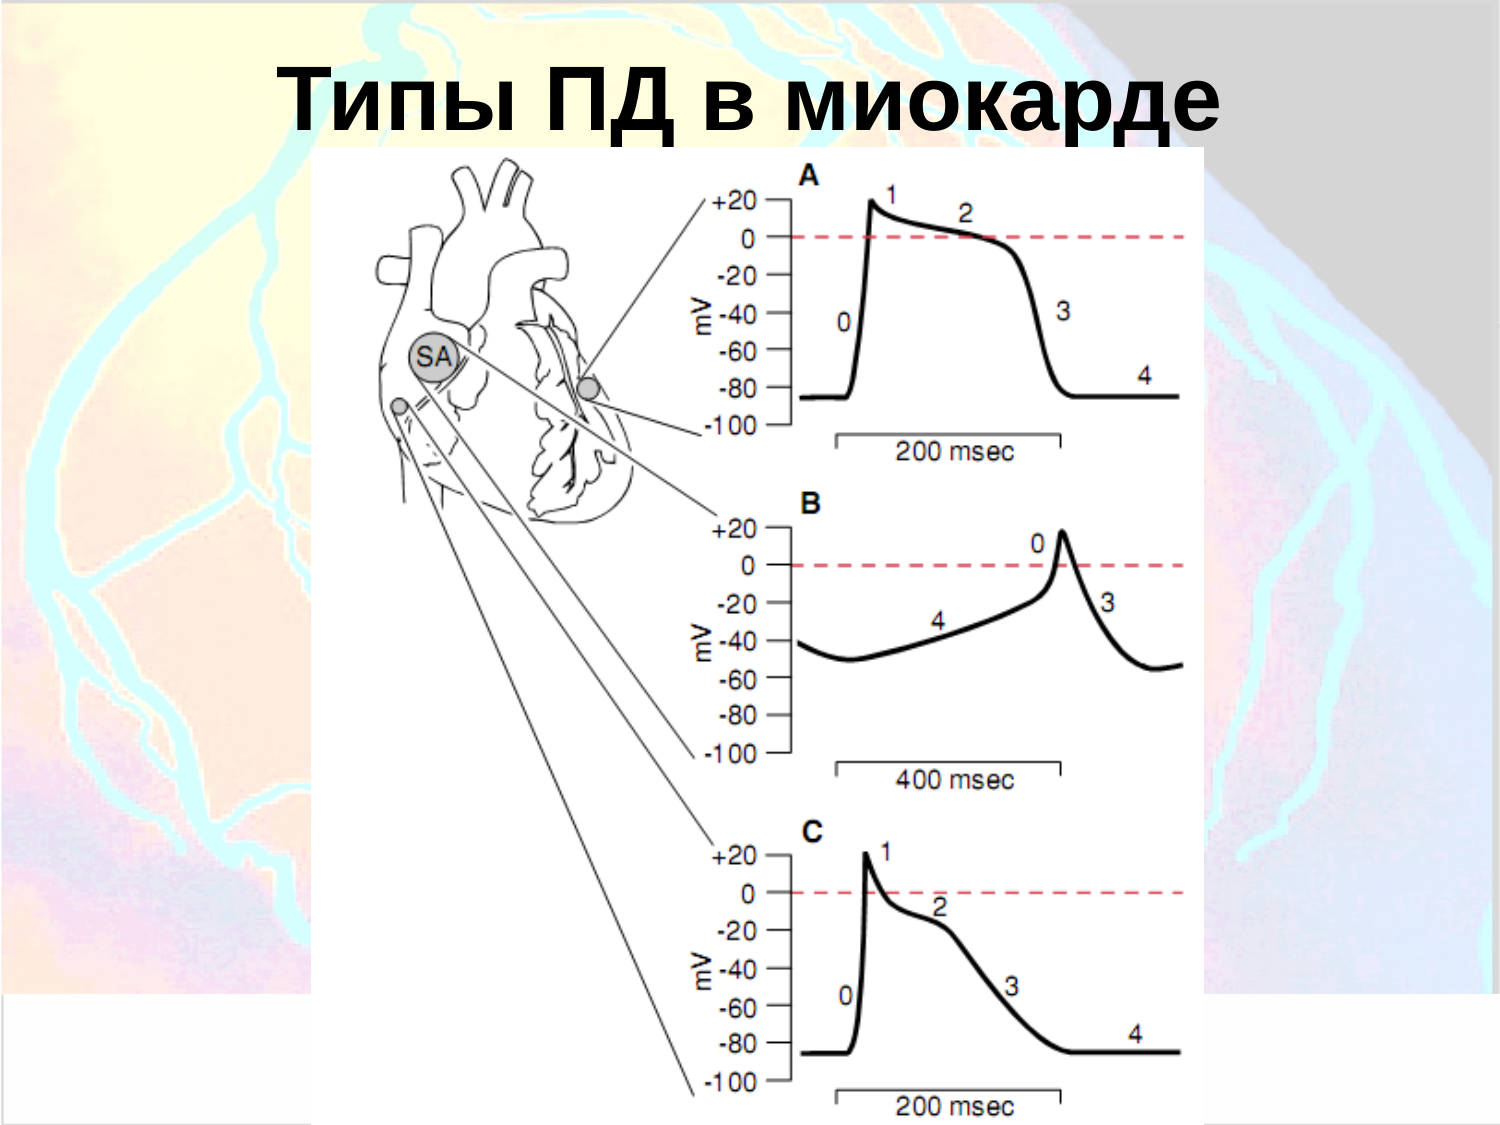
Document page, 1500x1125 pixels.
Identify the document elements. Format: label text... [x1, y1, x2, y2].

title Типы ПД в миокарде [74, 44, 1426, 144]
picture [311, 147, 1205, 1125]
